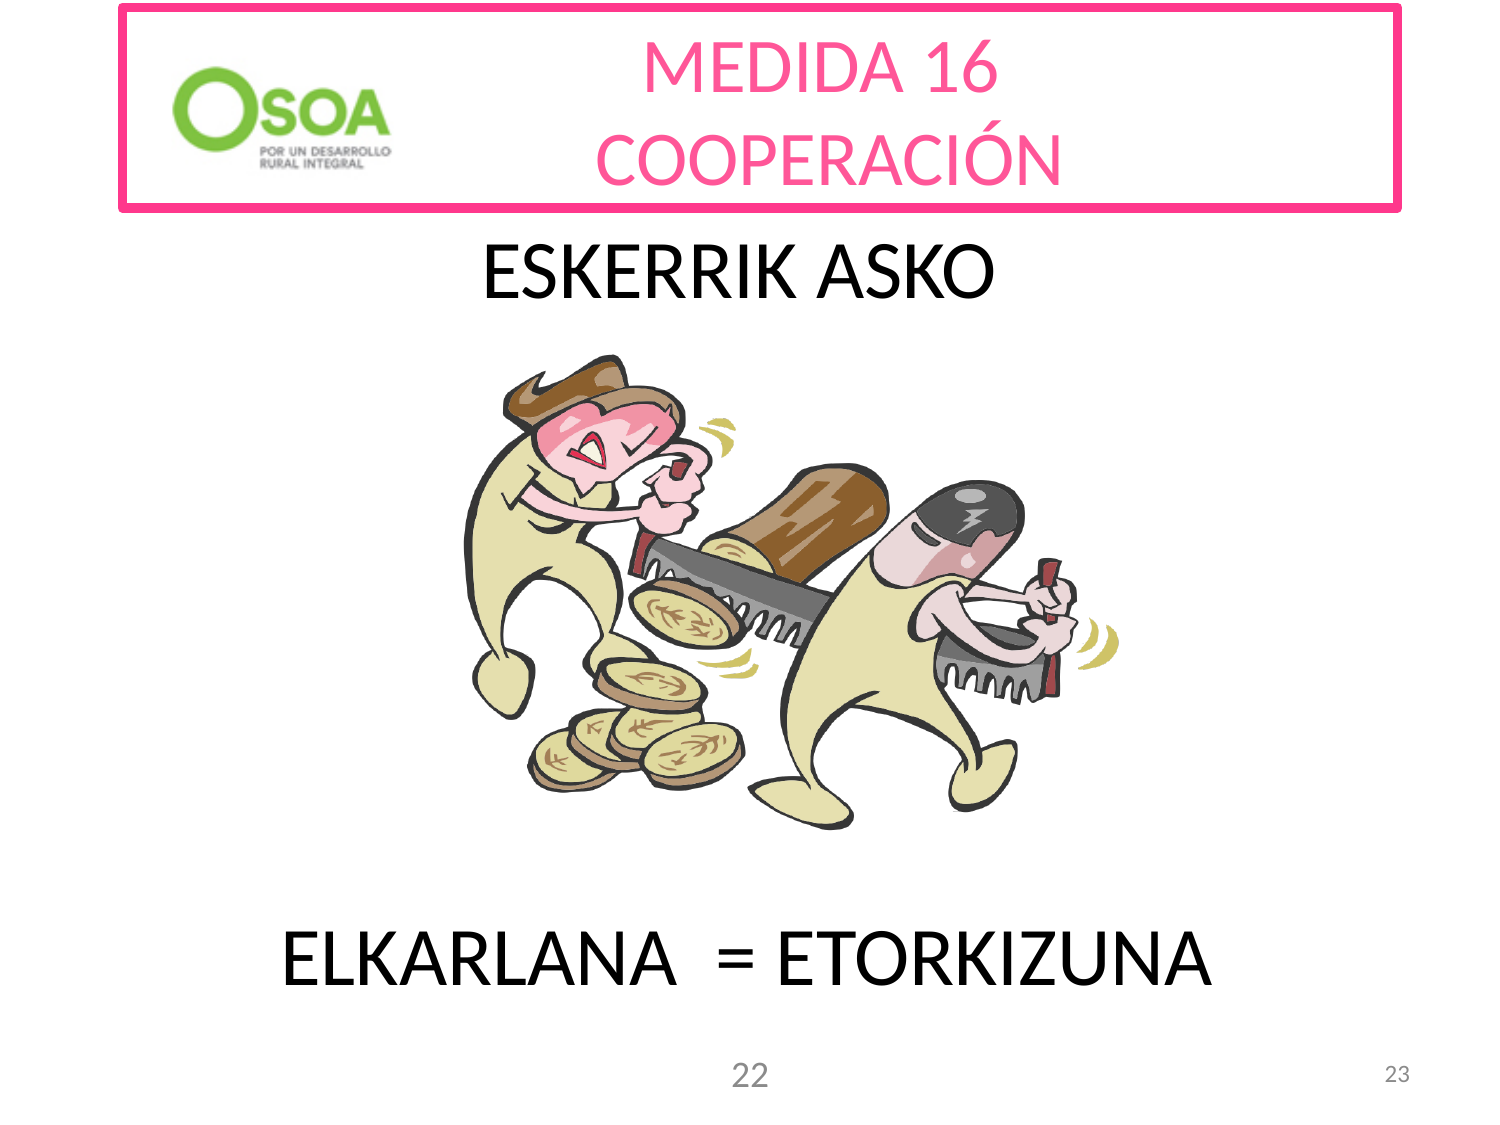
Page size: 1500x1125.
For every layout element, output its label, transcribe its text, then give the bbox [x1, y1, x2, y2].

slide_number 23 [1074, 1042, 1425, 1103]
picture [170, 42, 394, 194]
footer 22 [512, 1042, 988, 1103]
text_box ESKERRIK ASKO [466, 208, 1105, 323]
text_box ELKARLANA = ETORKIZUNA [265, 895, 1306, 1010]
picture [442, 349, 1129, 847]
text_box MEDIDA 16 COOPERACIÓN [120, 5, 1399, 210]
